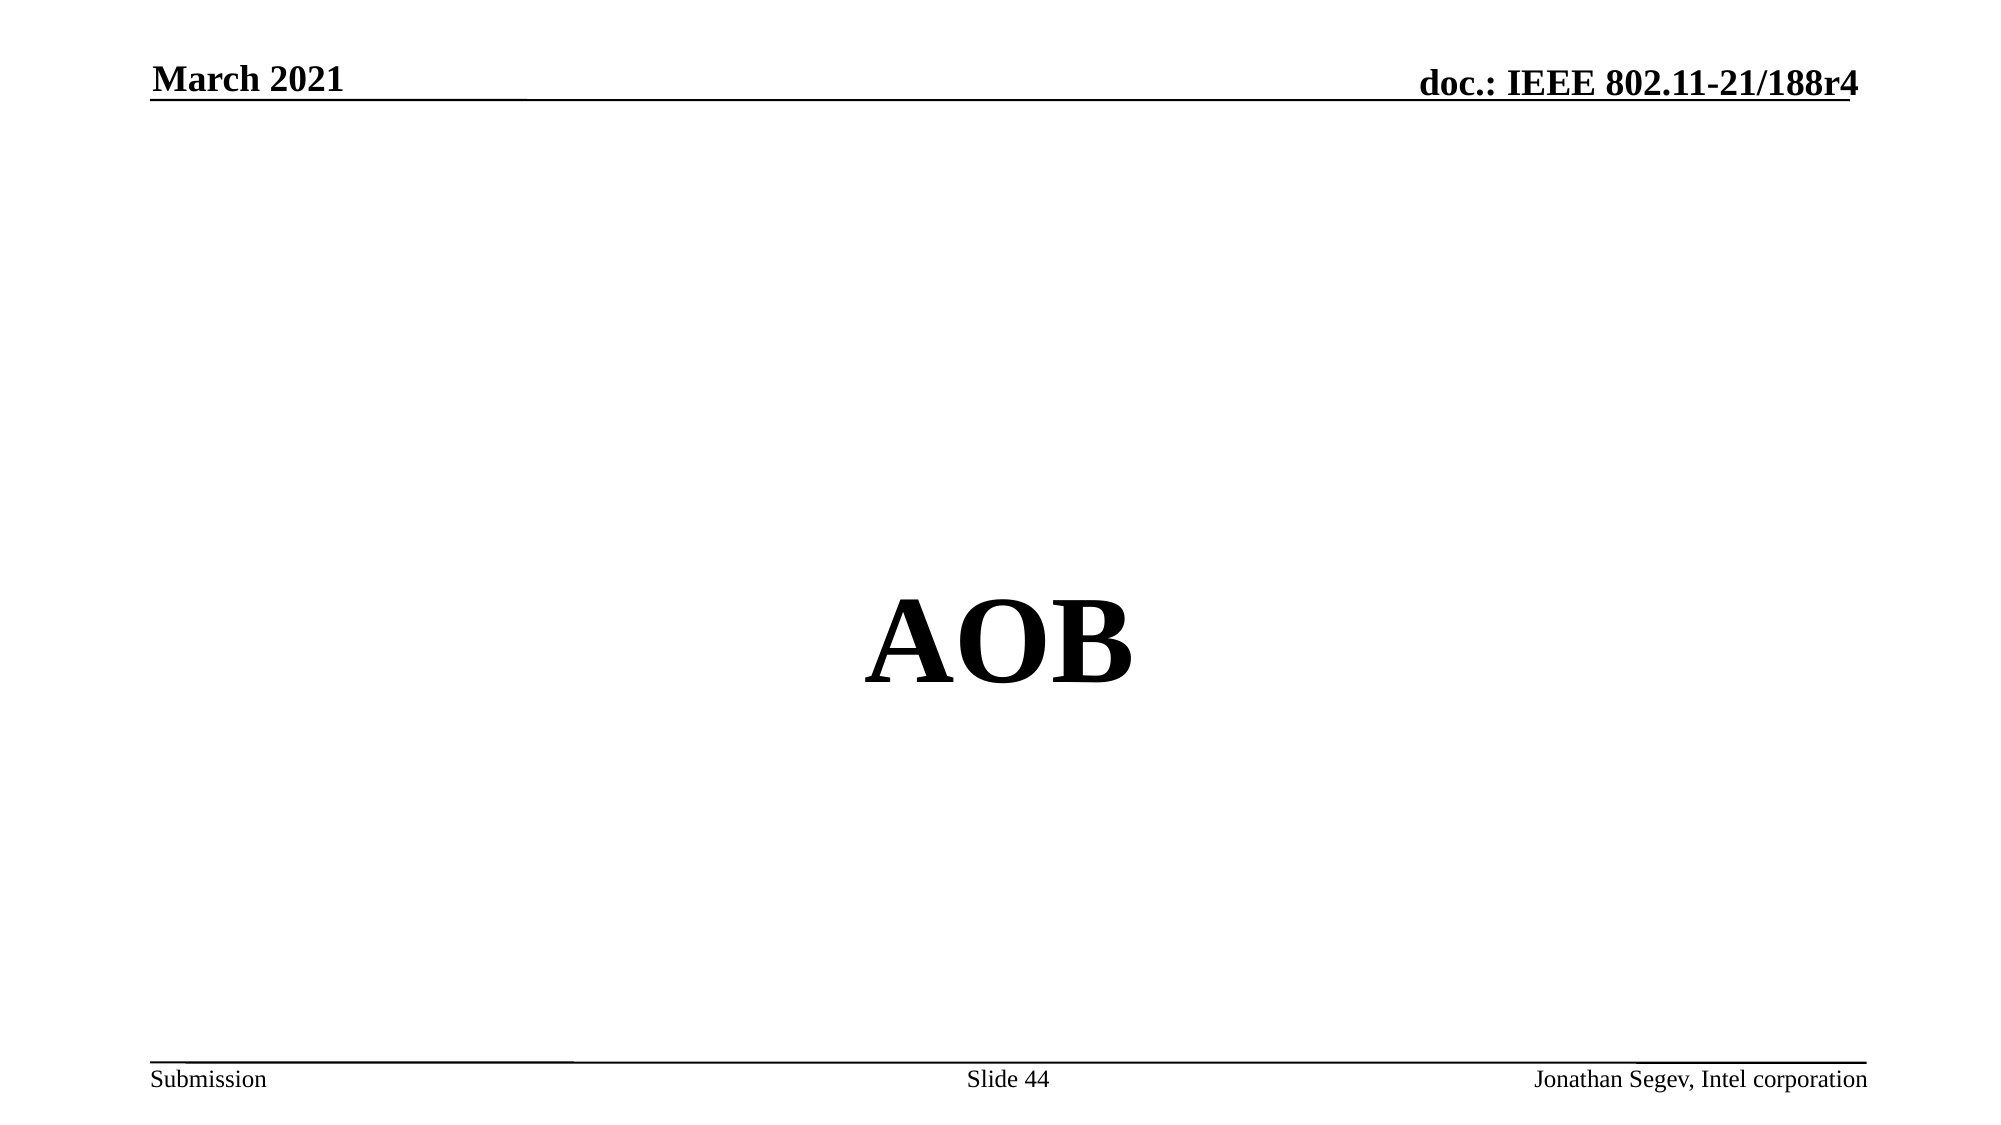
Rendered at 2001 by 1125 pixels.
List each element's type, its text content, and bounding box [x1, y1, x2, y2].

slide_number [152, 54, 563, 100]
slide_number Slide 44 [950, 1061, 1067, 1123]
list AOB [149, 324, 1850, 1000]
footer Jonathan Segev, Intel corporation [1171, 1061, 1869, 1093]
